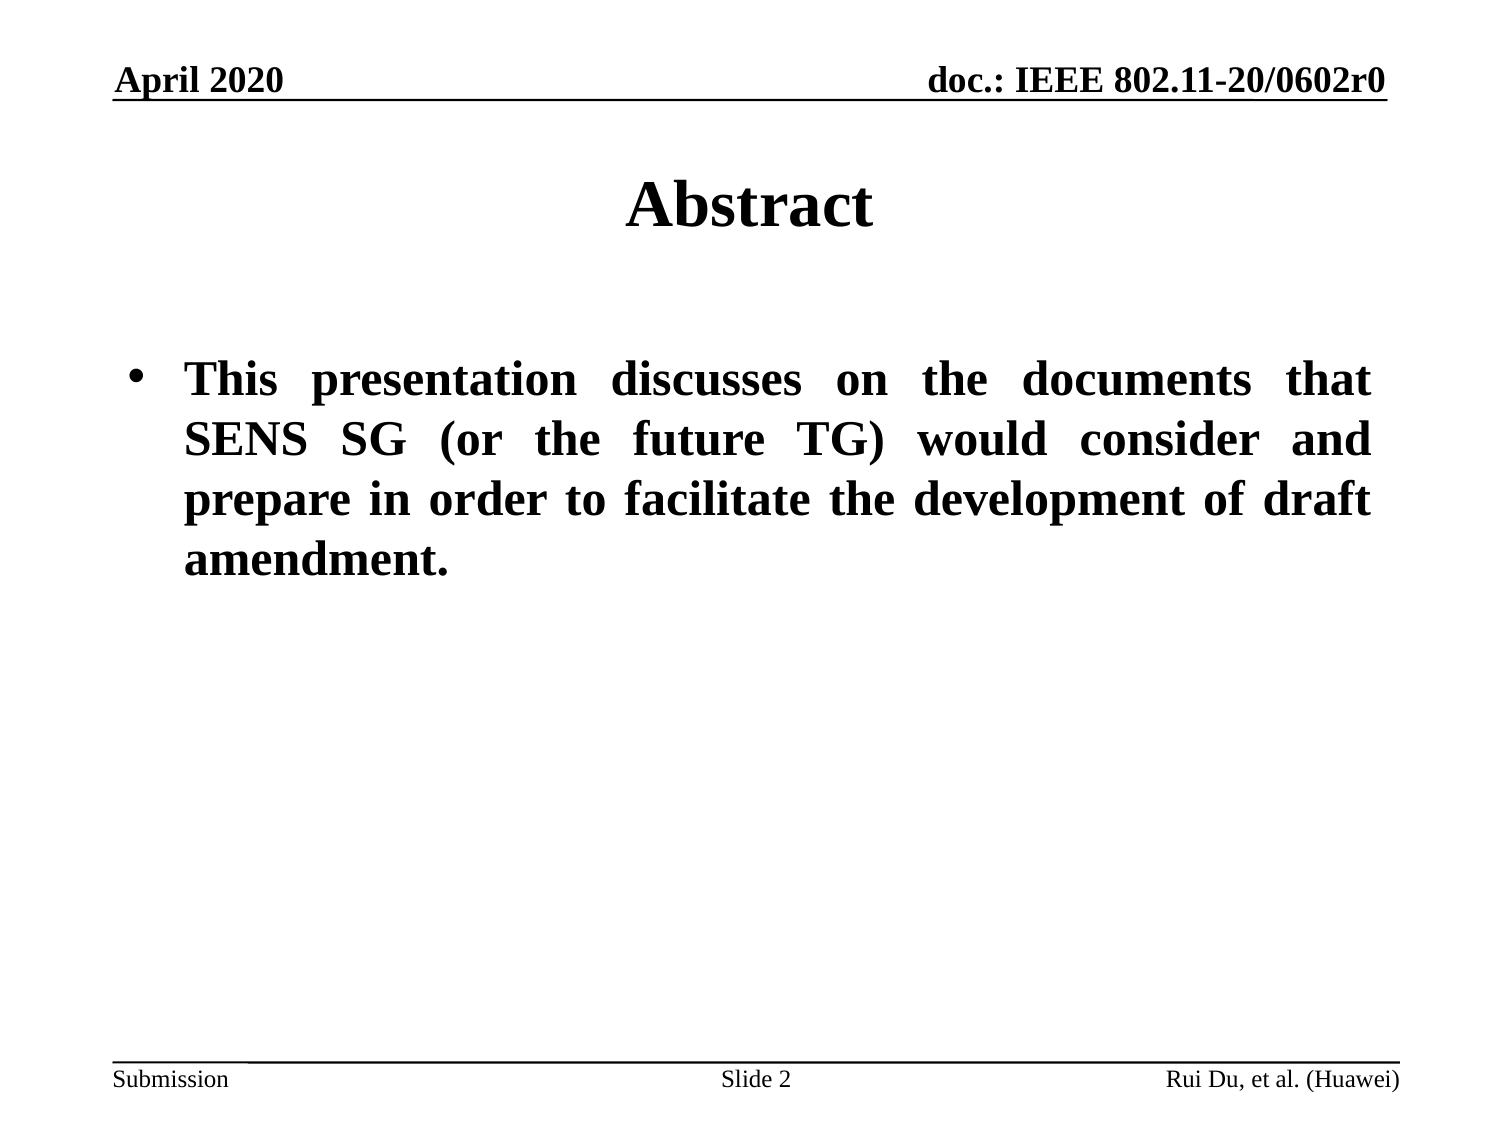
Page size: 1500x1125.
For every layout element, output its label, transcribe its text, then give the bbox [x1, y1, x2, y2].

slide_number Slide 2 [712, 1061, 800, 1093]
title Abstract [112, 112, 1388, 288]
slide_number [114, 54, 286, 101]
text_box This presentation discusses on the documents that SENS SG (or the future TG) would consider and prepare in order to facilitate the development of draft amendment. [112, 337, 1388, 1013]
text_box Rui Du, et al. (Huawei) [1165, 1062, 1401, 1093]
